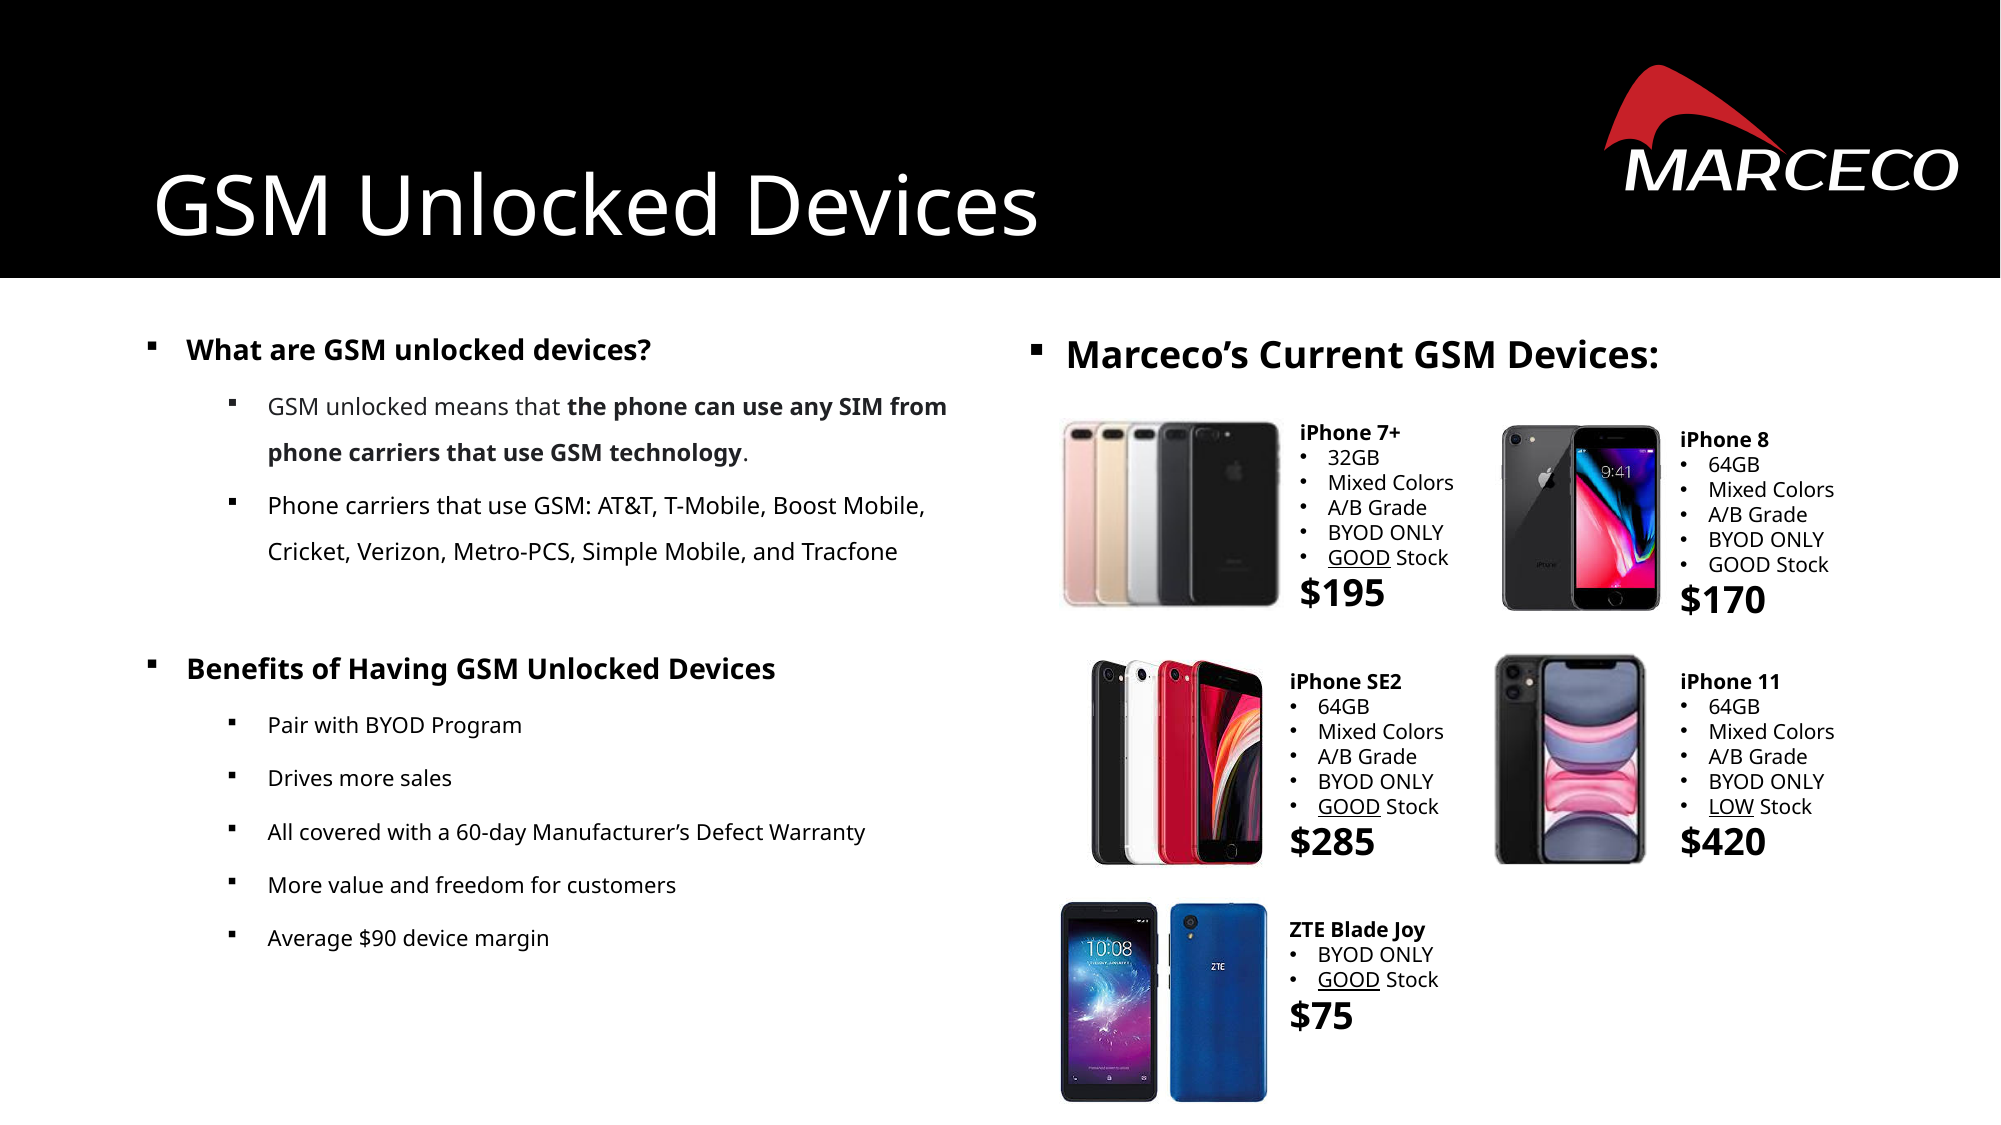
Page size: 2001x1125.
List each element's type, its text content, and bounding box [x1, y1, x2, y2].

picture [1059, 897, 1268, 1107]
text_box What are GSM unlocked devices? GSM unlocked means that the phone can use any SIM from phone carriers that use GSM technology. Phone carriers that use GSM: AT&T, T-Mobile, Boost Mobile, Cricket, Verizon, Metro-PCS, Simple Mobile, and Tracfone Benefits of Having GSM Unlocked Devices Pair with BYOD Program Drives more sales All covered with a 60-day Manufacturer’s Defect Warranty More value and freedom for customers Average $90 device margin [130, 328, 968, 973]
title GSM Unlocked Devices [137, 43, 1544, 262]
picture [1071, 644, 1283, 882]
picture [1598, 59, 1964, 196]
text_box iPhone 8 64GB Mixed Colors A/B Grade BYOD ONLY GOOD Stock $170 [1665, 419, 1876, 629]
picture [1488, 425, 1674, 611]
text_box iPhone SE2 64GB Mixed Colors A/B Grade BYOD ONLY GOOD Stock $285 [1283, 660, 1459, 871]
text_box iPhone 11 64GB Mixed Colors A/B Grade BYOD ONLY LOW Stock $420 [1682, 660, 1869, 871]
picture [1459, 650, 1682, 873]
text_box iPhone 7+ 32GB Mixed Colors A/B Grade BYOD ONLY GOOD Stock $195 [1285, 412, 1489, 622]
text_box ZTE Blade Joy BYOD ONLY GOOD Stock $75 [1274, 909, 1479, 1044]
picture [1059, 418, 1284, 611]
text_box Marceco’s Current GSM Devices: [1013, 328, 1851, 714]
